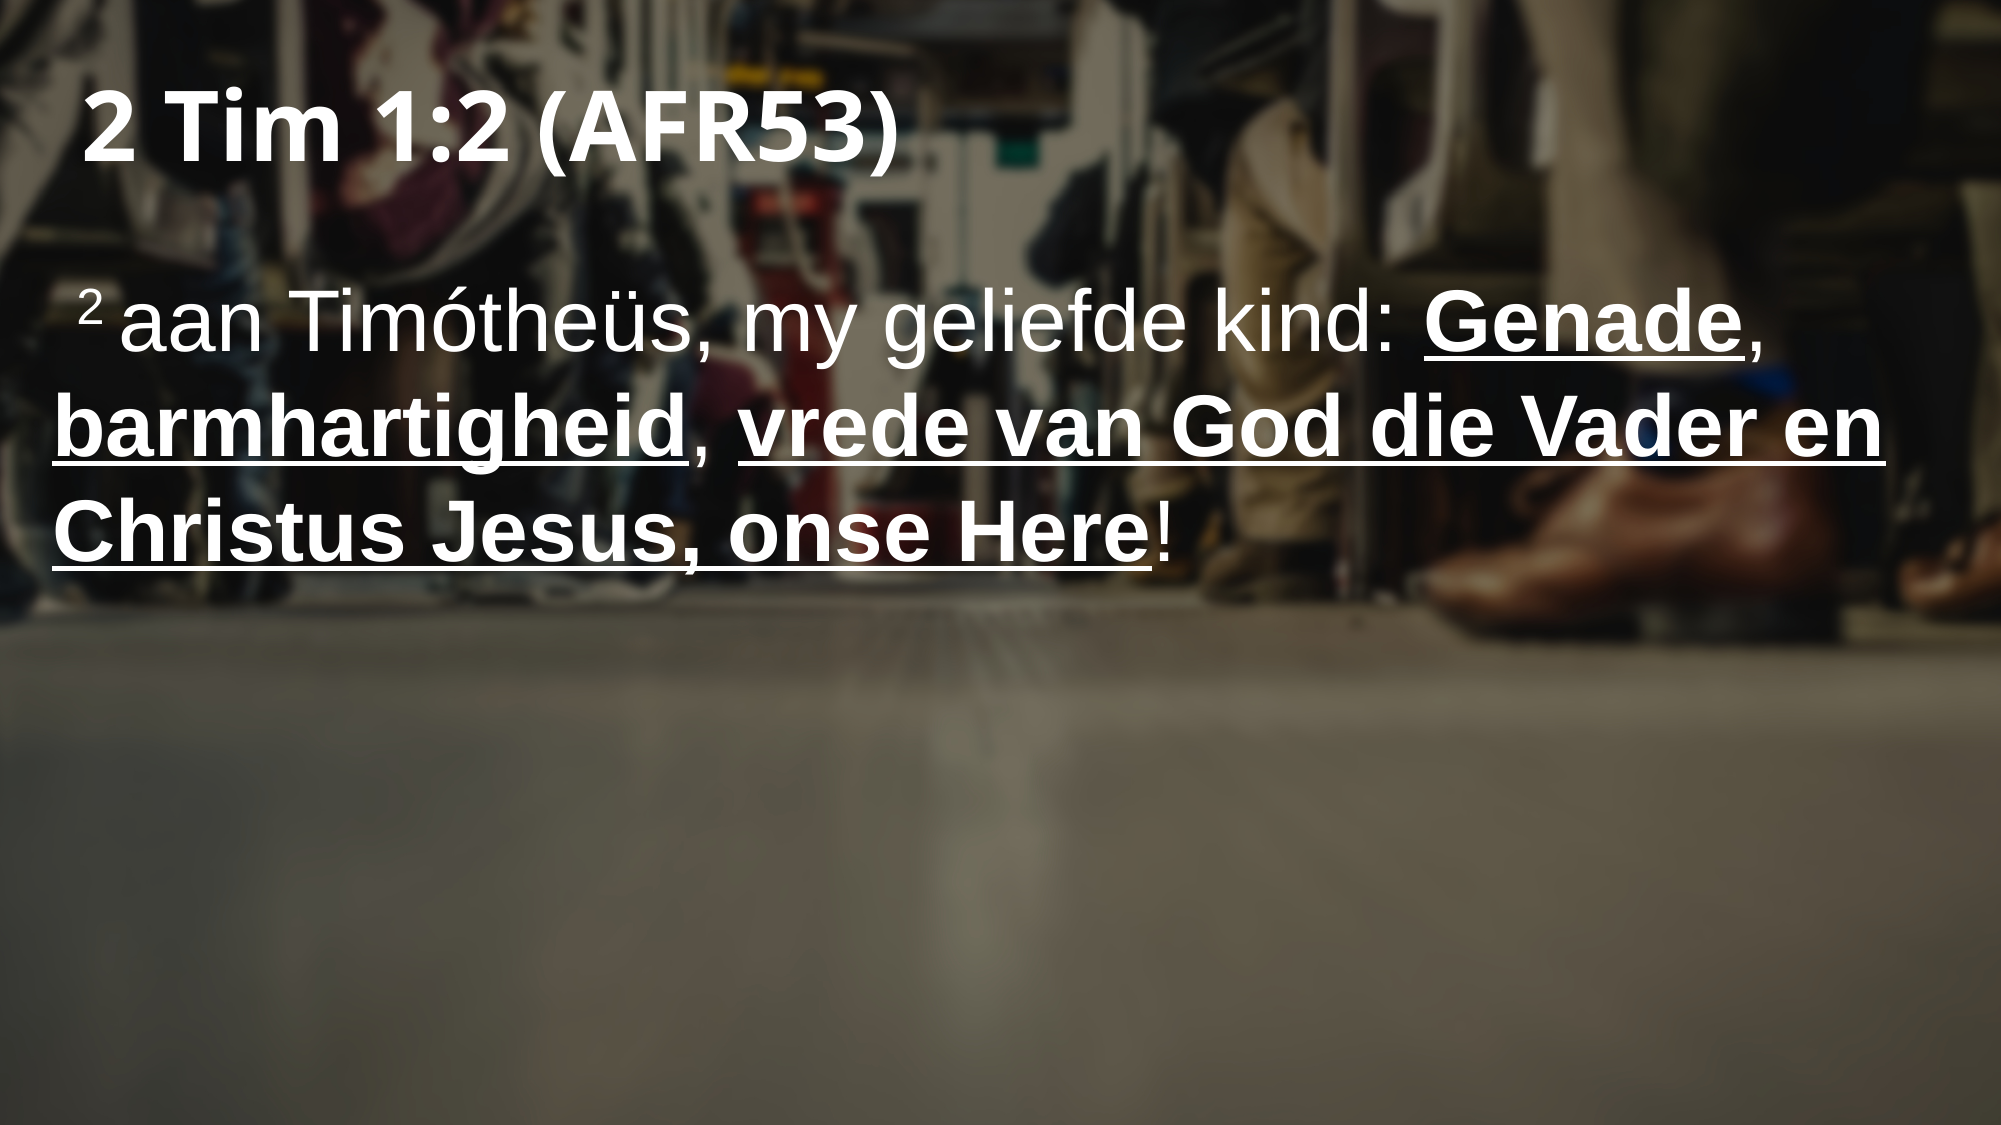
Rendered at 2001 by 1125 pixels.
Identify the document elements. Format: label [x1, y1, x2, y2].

text_box [0, 0, 2000, 1125]
